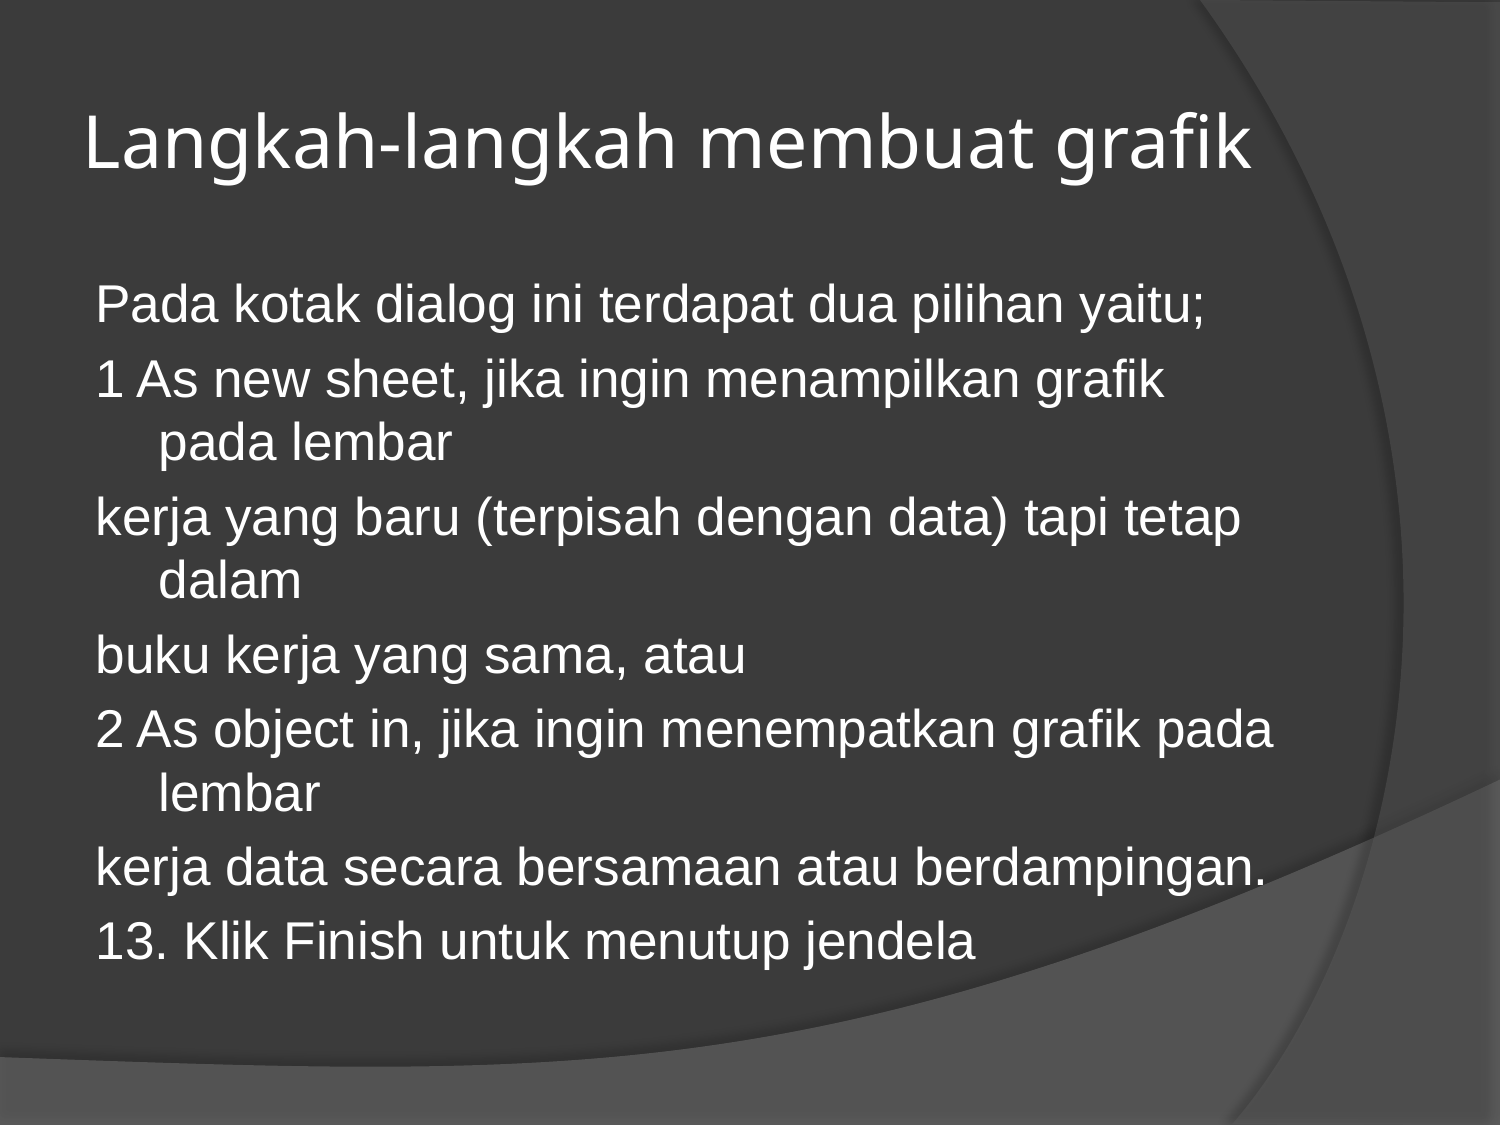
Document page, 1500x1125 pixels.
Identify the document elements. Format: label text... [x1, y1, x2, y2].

list Pada kotak dialog ini terdapat dua pilihan yaitu; 1 As new sheet, jika ingin menampilkan grafik pada lembar kerja yang baru (terpisah dengan data) tapi tetap dalam buku kerja yang sama, atau 2 As object in, jika ingin menempatkan grafik pada lembar kerja data secara bersamaan atau berdampingan. 13. Klik Finish untuk menutup jendela [75, 262, 1300, 1005]
title Langkah-langkah membuat grafik [75, 45, 1300, 233]
